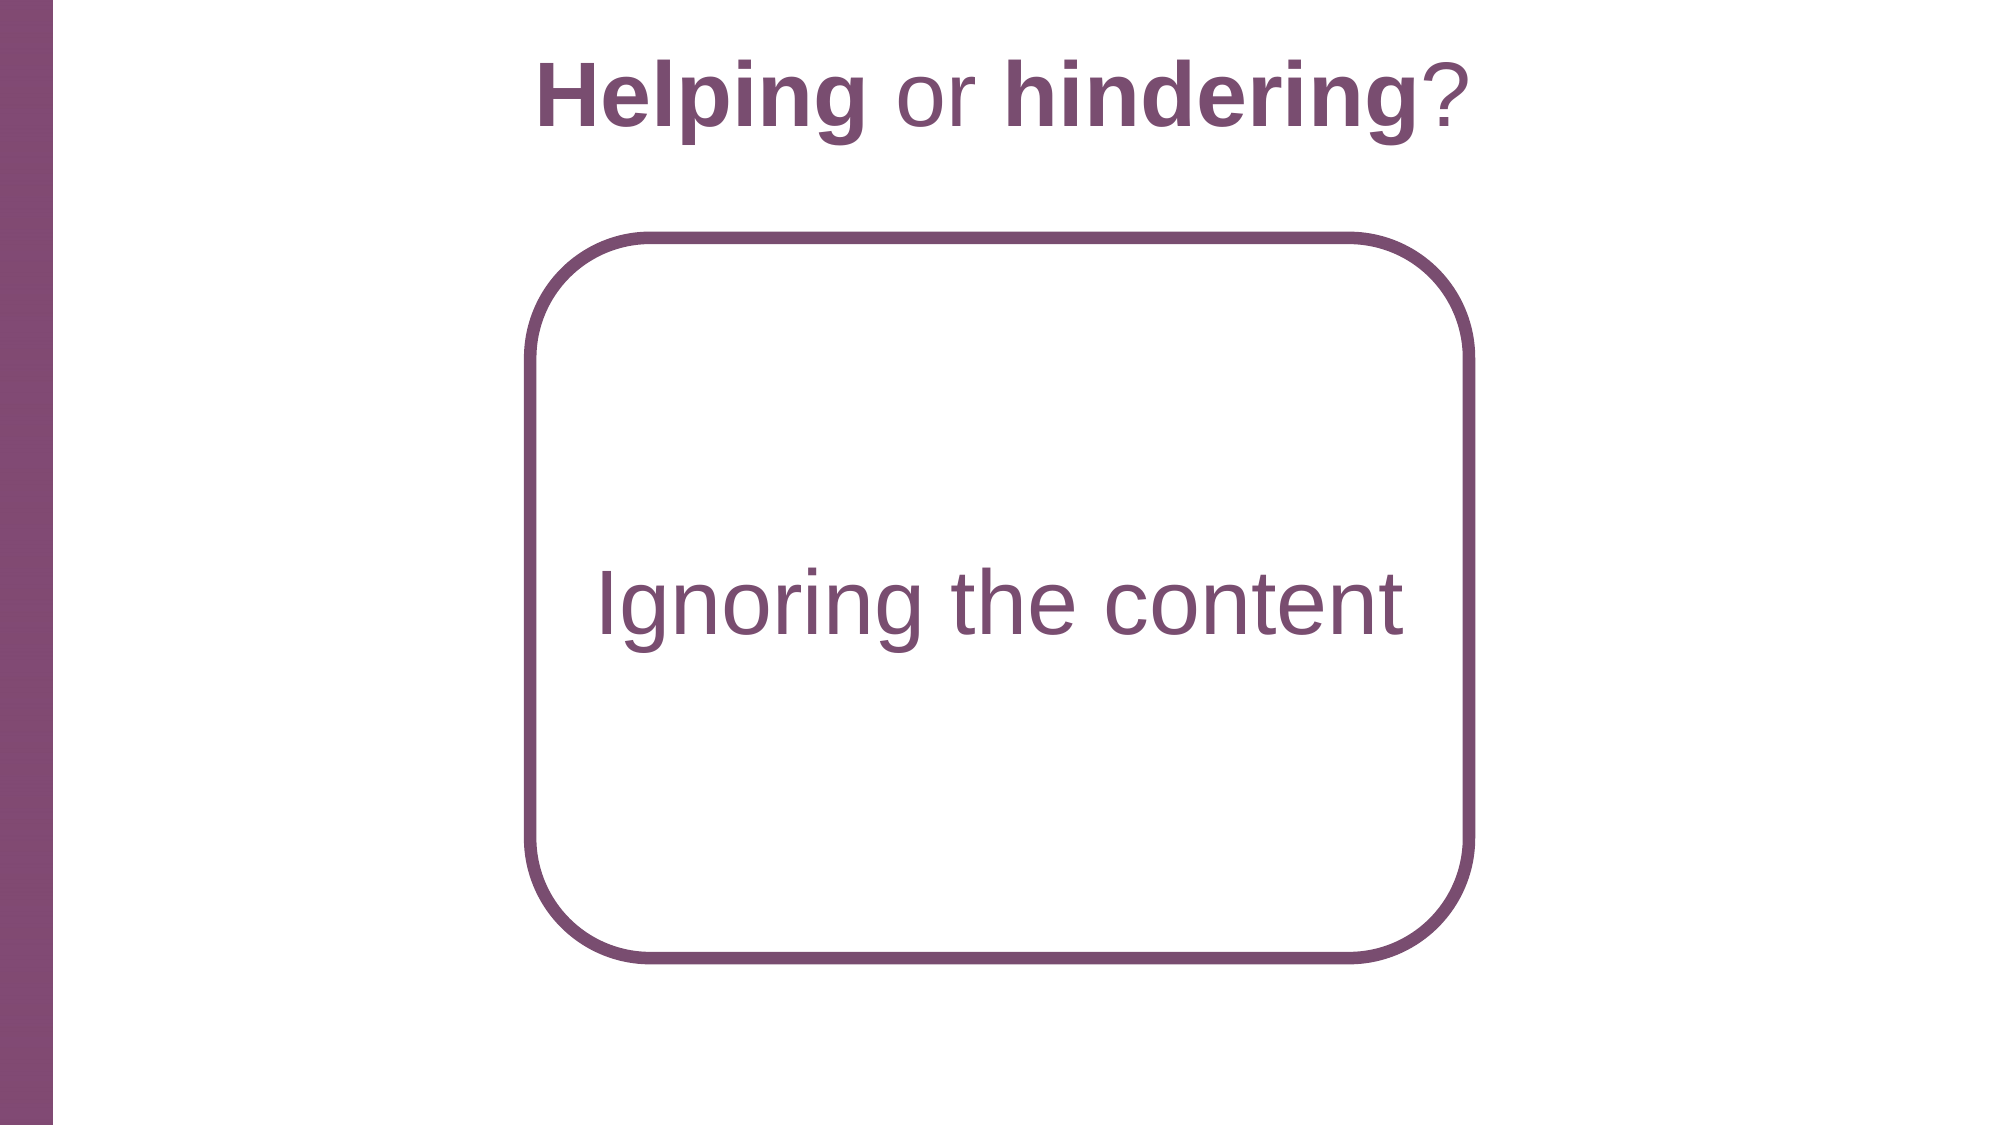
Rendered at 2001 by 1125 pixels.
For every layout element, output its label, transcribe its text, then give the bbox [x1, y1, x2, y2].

picture [0, 0, 53, 1125]
title Helping or hindering? [137, 59, 1869, 134]
text_box Ignoring the content [529, 236, 1471, 960]
